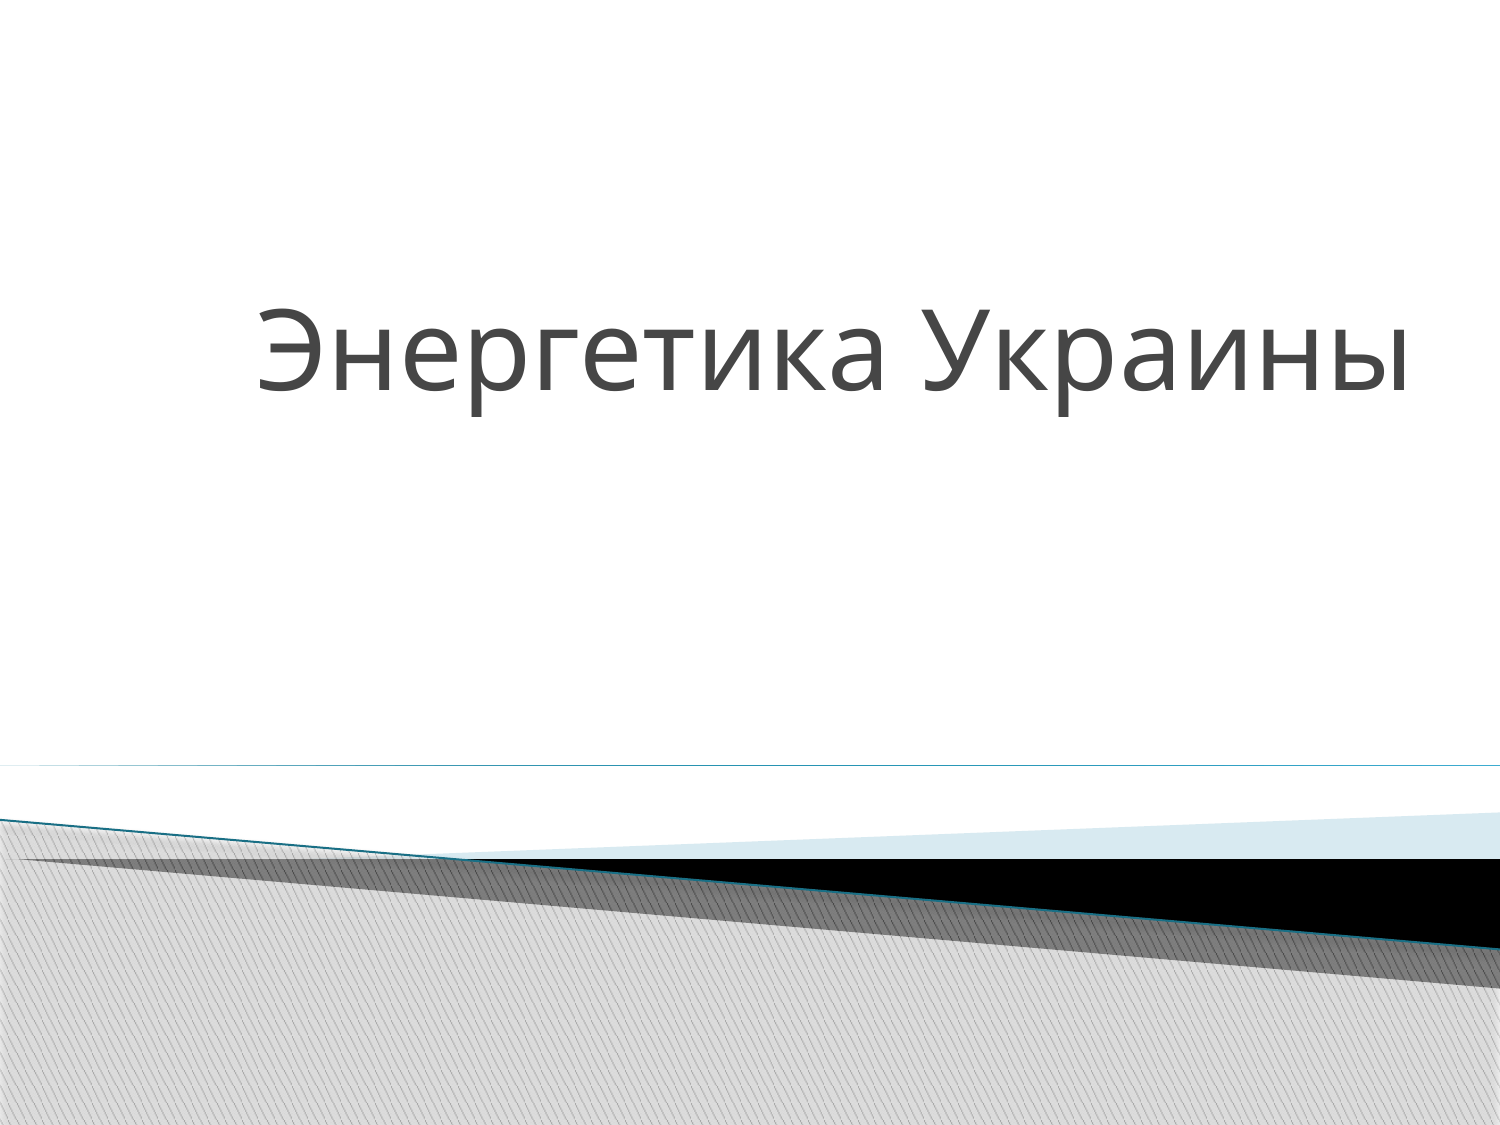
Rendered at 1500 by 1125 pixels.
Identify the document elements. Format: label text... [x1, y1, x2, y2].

picture [5, 859, 1500, 989]
title Энергетика Украины [41, 219, 1429, 421]
